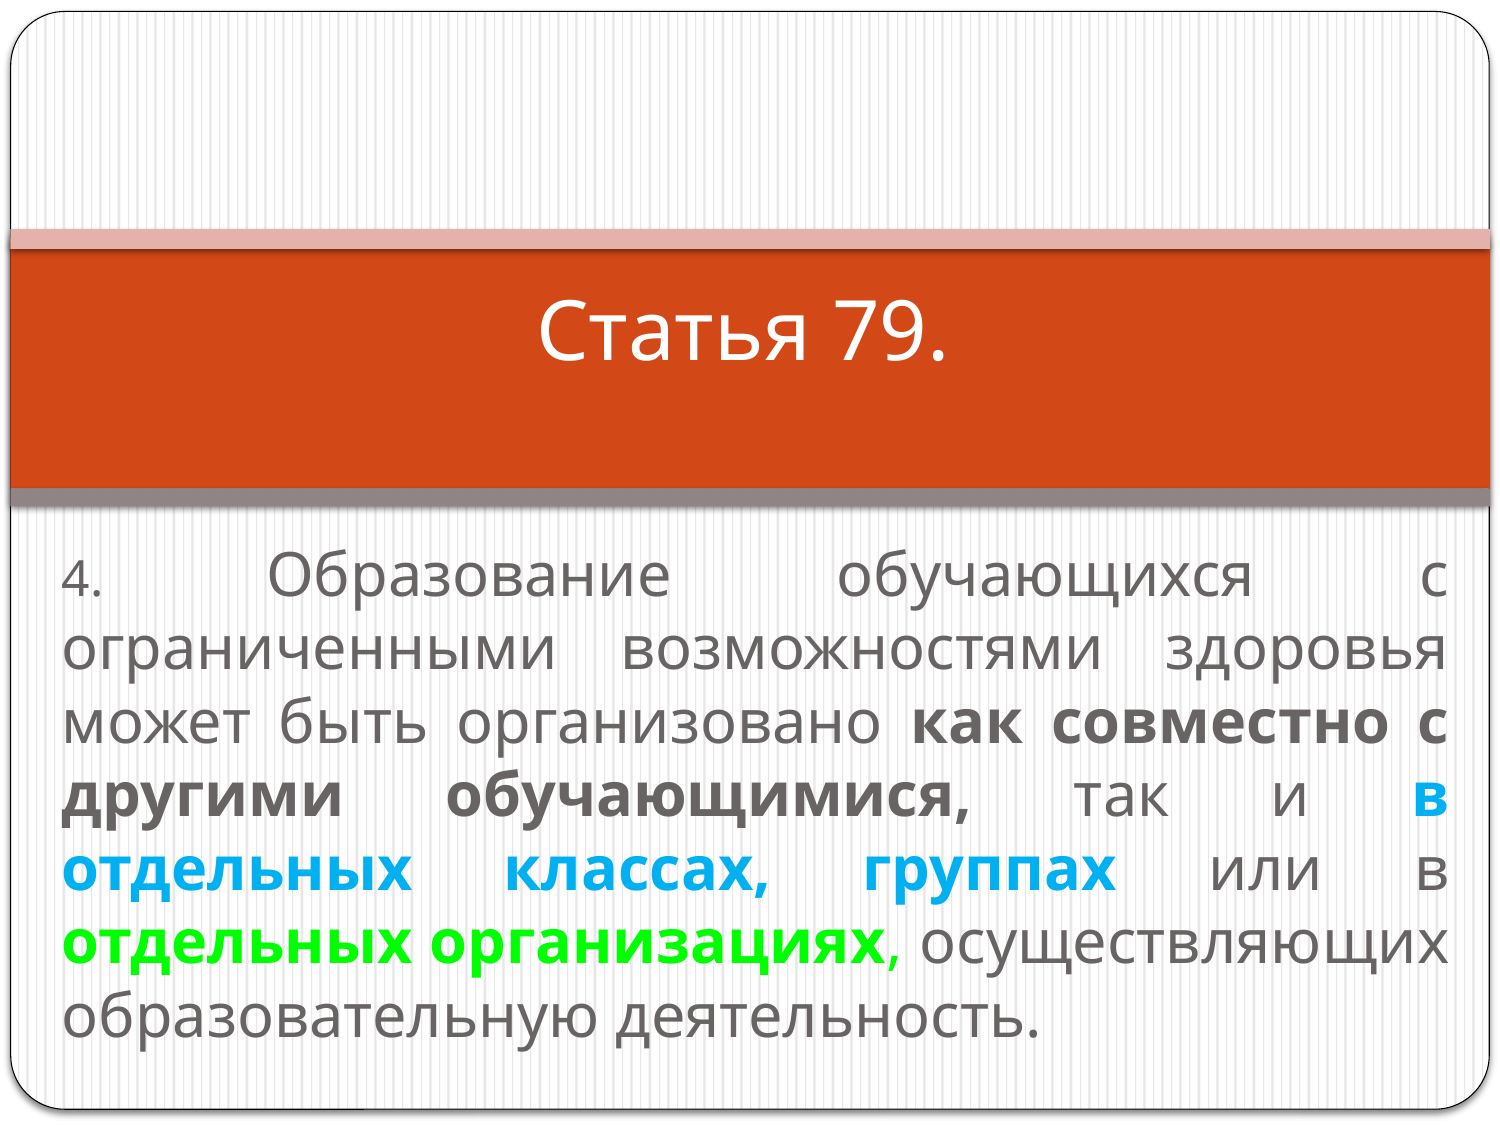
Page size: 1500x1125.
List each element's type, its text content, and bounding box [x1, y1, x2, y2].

subtitle 4. Образование обучающихся с ограниченными возможностями здоровья может быть организовано как совместно с другими обучающимися, так и в отдельных классах, группах или в отдельных организациях, осуществляющих образовательную деятельность. [46, 527, 1465, 1090]
title Статья 79. [105, 46, 1381, 516]
